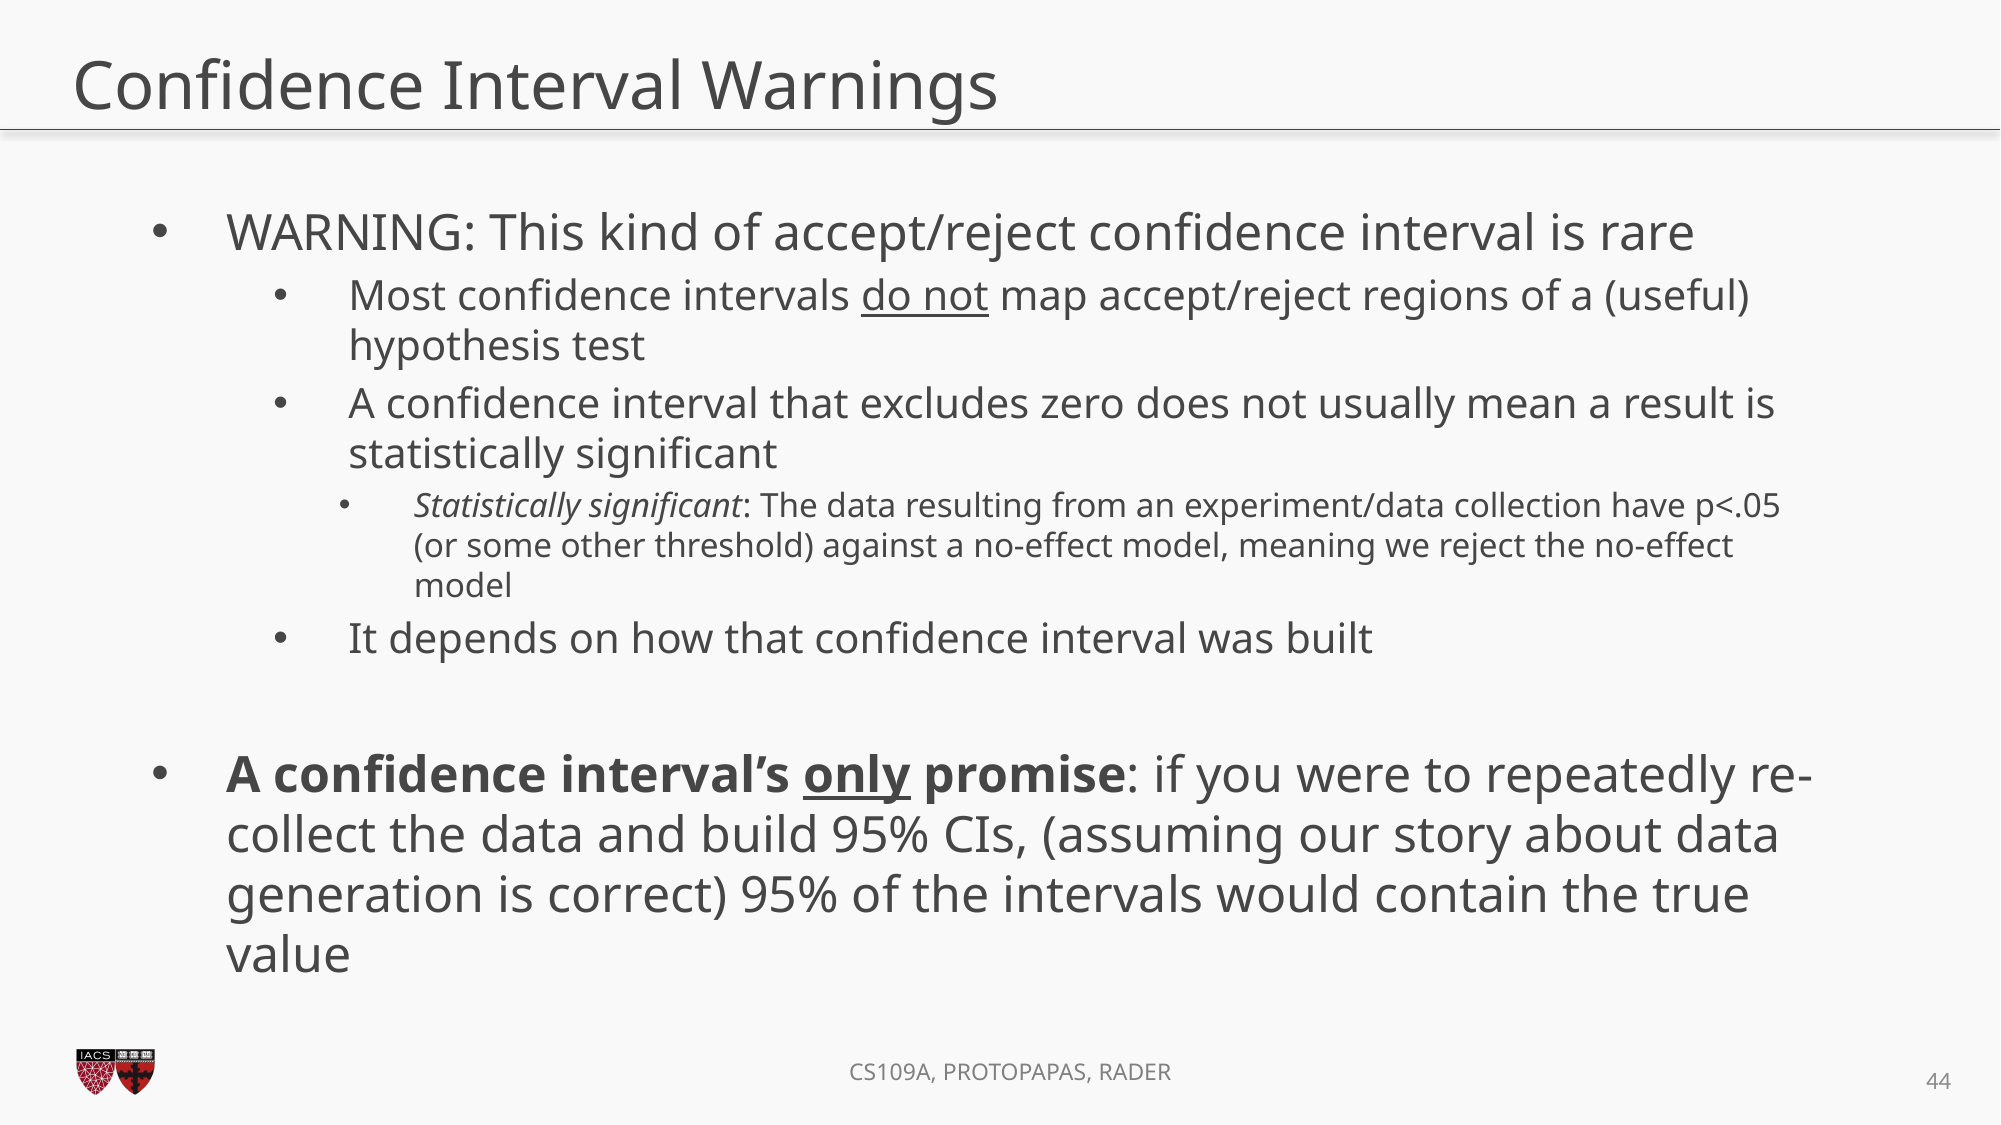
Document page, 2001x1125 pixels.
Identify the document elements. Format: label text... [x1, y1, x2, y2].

slide_number 44 [1500, 1050, 1967, 1110]
picture [75, 1049, 155, 1095]
title Confidence Interval Warnings [57, 35, 1943, 162]
list WARNING: This kind of accept/reject confidence interval is rare Most confidence intervals do not map accept/reject regions of a (useful) hypothesis test A confidence interval that excludes zero does not usually mean a result is statistically significant Statistically significant: The data resulting from an experiment/data collection have p<.05 (or some other threshold) against a no-effect model, meaning we reject the no-effect model It depends on how that confidence interval was built A confidence interval’s only promise: if you were to repeatedly re-collect the data and build 95% CIs, (assuming our story about data generation is correct) 95% of the intervals would contain the true value [136, 193, 1831, 1014]
